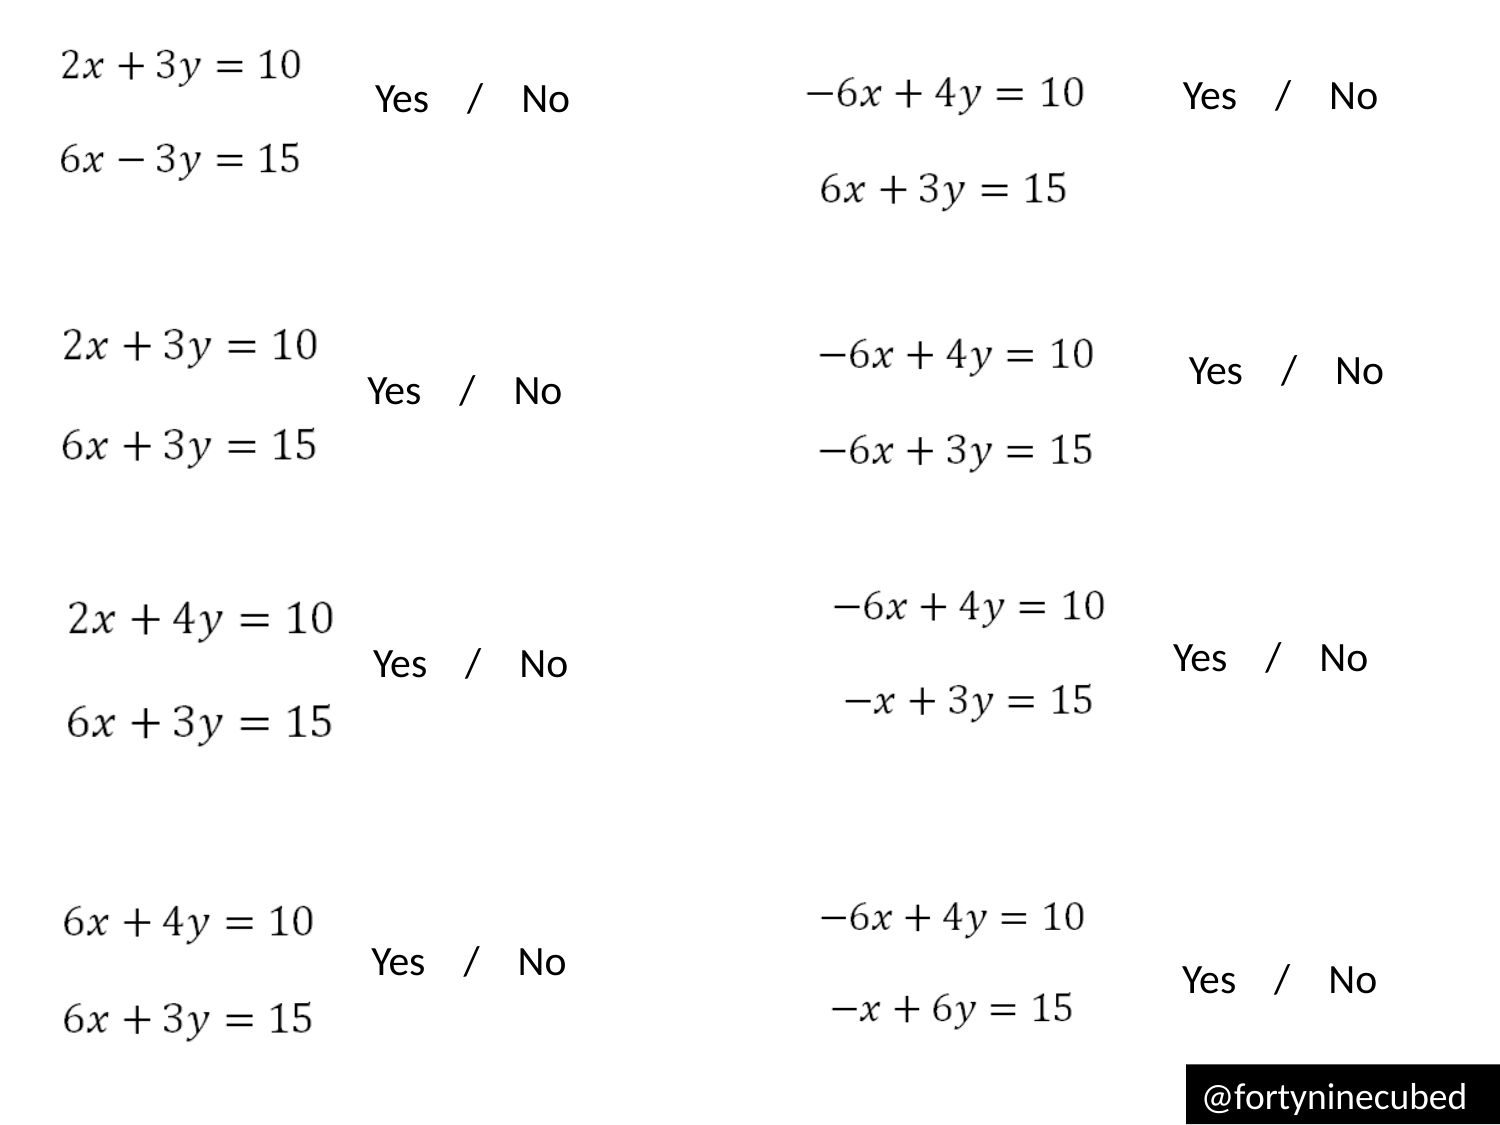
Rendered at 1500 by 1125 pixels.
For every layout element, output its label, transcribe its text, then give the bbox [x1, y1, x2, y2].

picture [48, 892, 332, 1057]
picture [32, 312, 343, 474]
picture [814, 576, 1119, 741]
picture [33, 24, 320, 197]
text_box Yes / No [352, 355, 592, 421]
text_box Yes / No [1167, 944, 1407, 1009]
picture [766, 52, 1105, 225]
text_box Yes / No [360, 628, 598, 694]
picture [816, 882, 1091, 1039]
text_box Yes / No [1158, 622, 1398, 688]
text_box Yes / No [360, 63, 600, 129]
picture [787, 325, 1123, 484]
text_box Yes / No [356, 926, 596, 991]
text_box Yes / No [1173, 335, 1413, 400]
text_box @fortyninecubed [1186, 1064, 1500, 1125]
picture [33, 576, 360, 752]
text_box Yes / No [1168, 60, 1407, 125]
